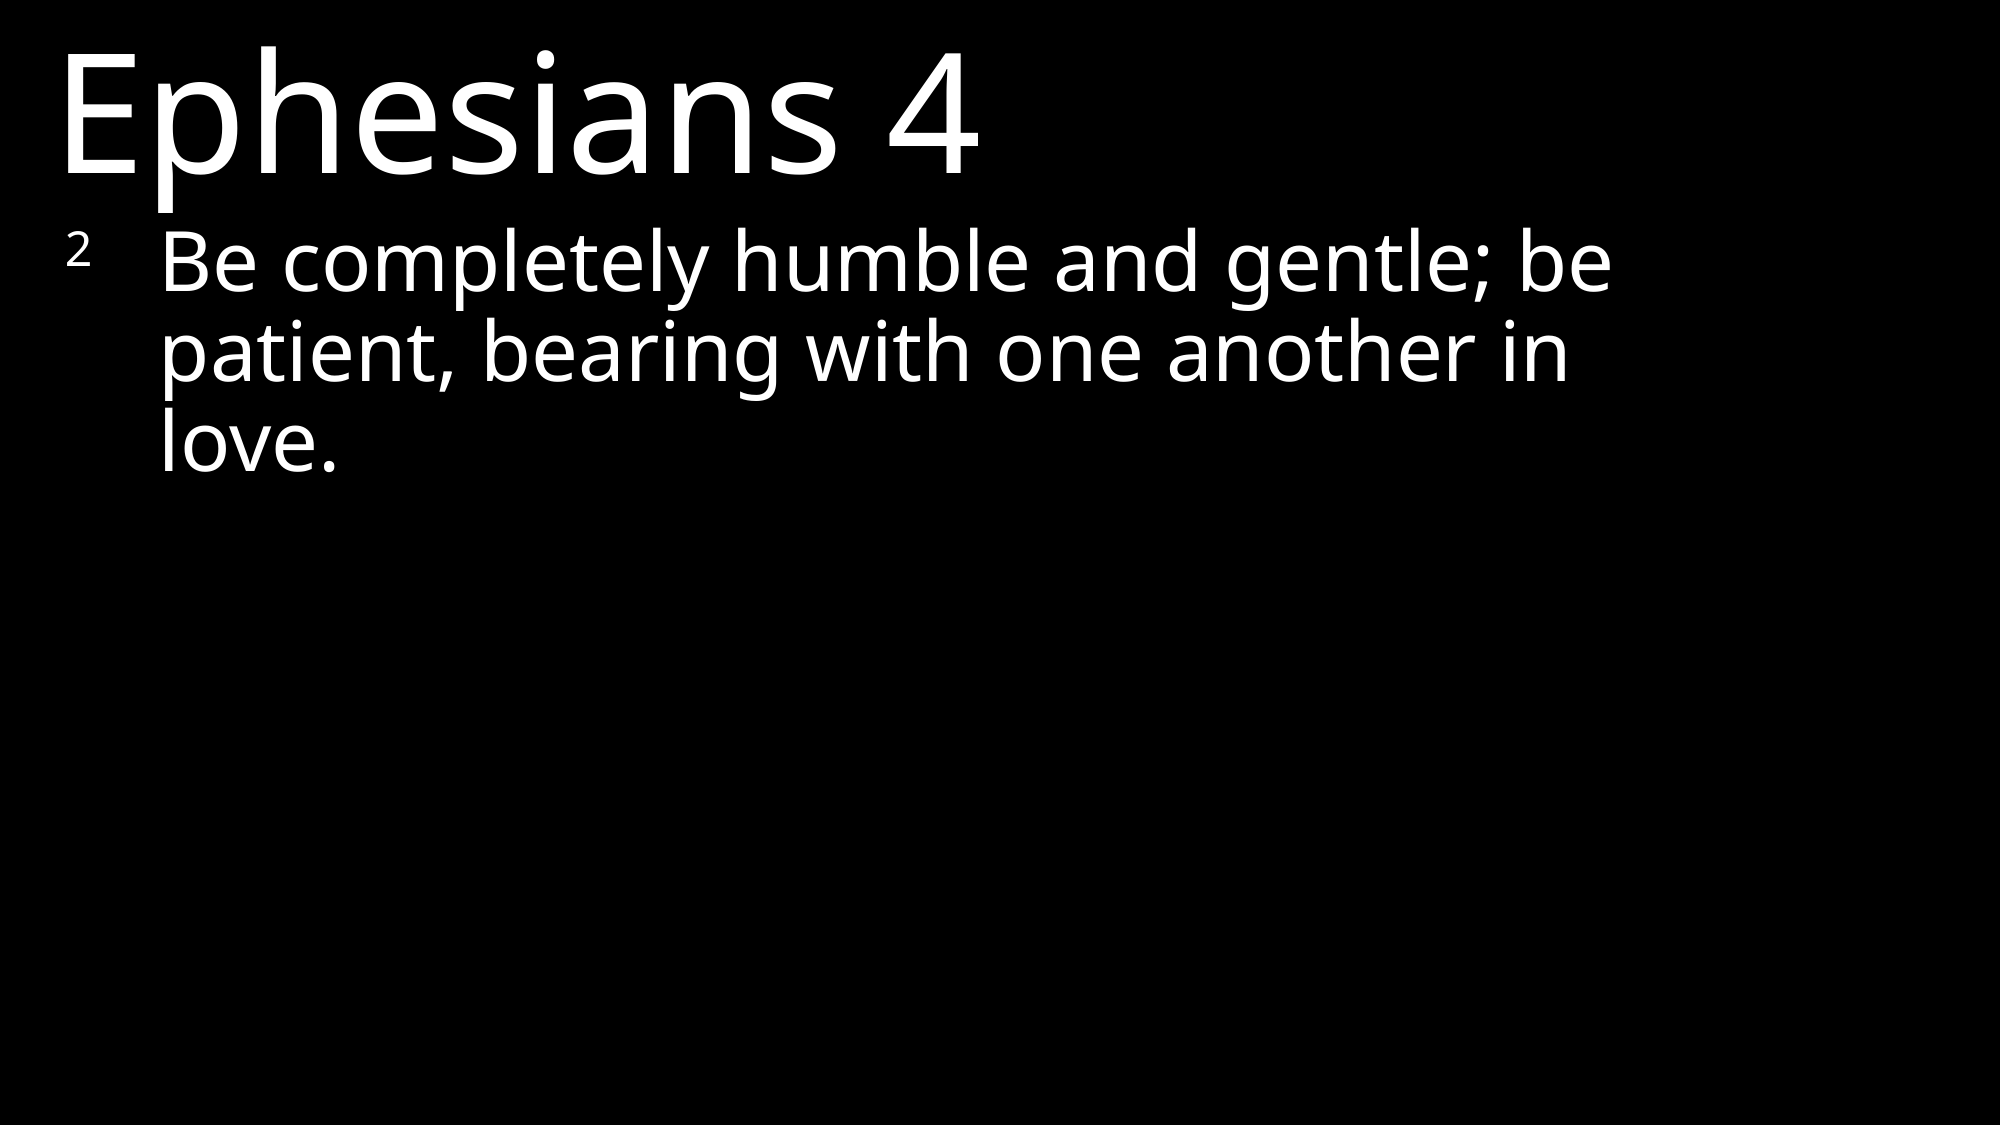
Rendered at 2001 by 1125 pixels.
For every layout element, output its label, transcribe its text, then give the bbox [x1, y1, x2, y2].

text_box 2 Be completely humble and gentle; be patient, bearing with one another in love. [49, 215, 1788, 498]
text_box Ephesians 4 [37, 0, 1838, 215]
